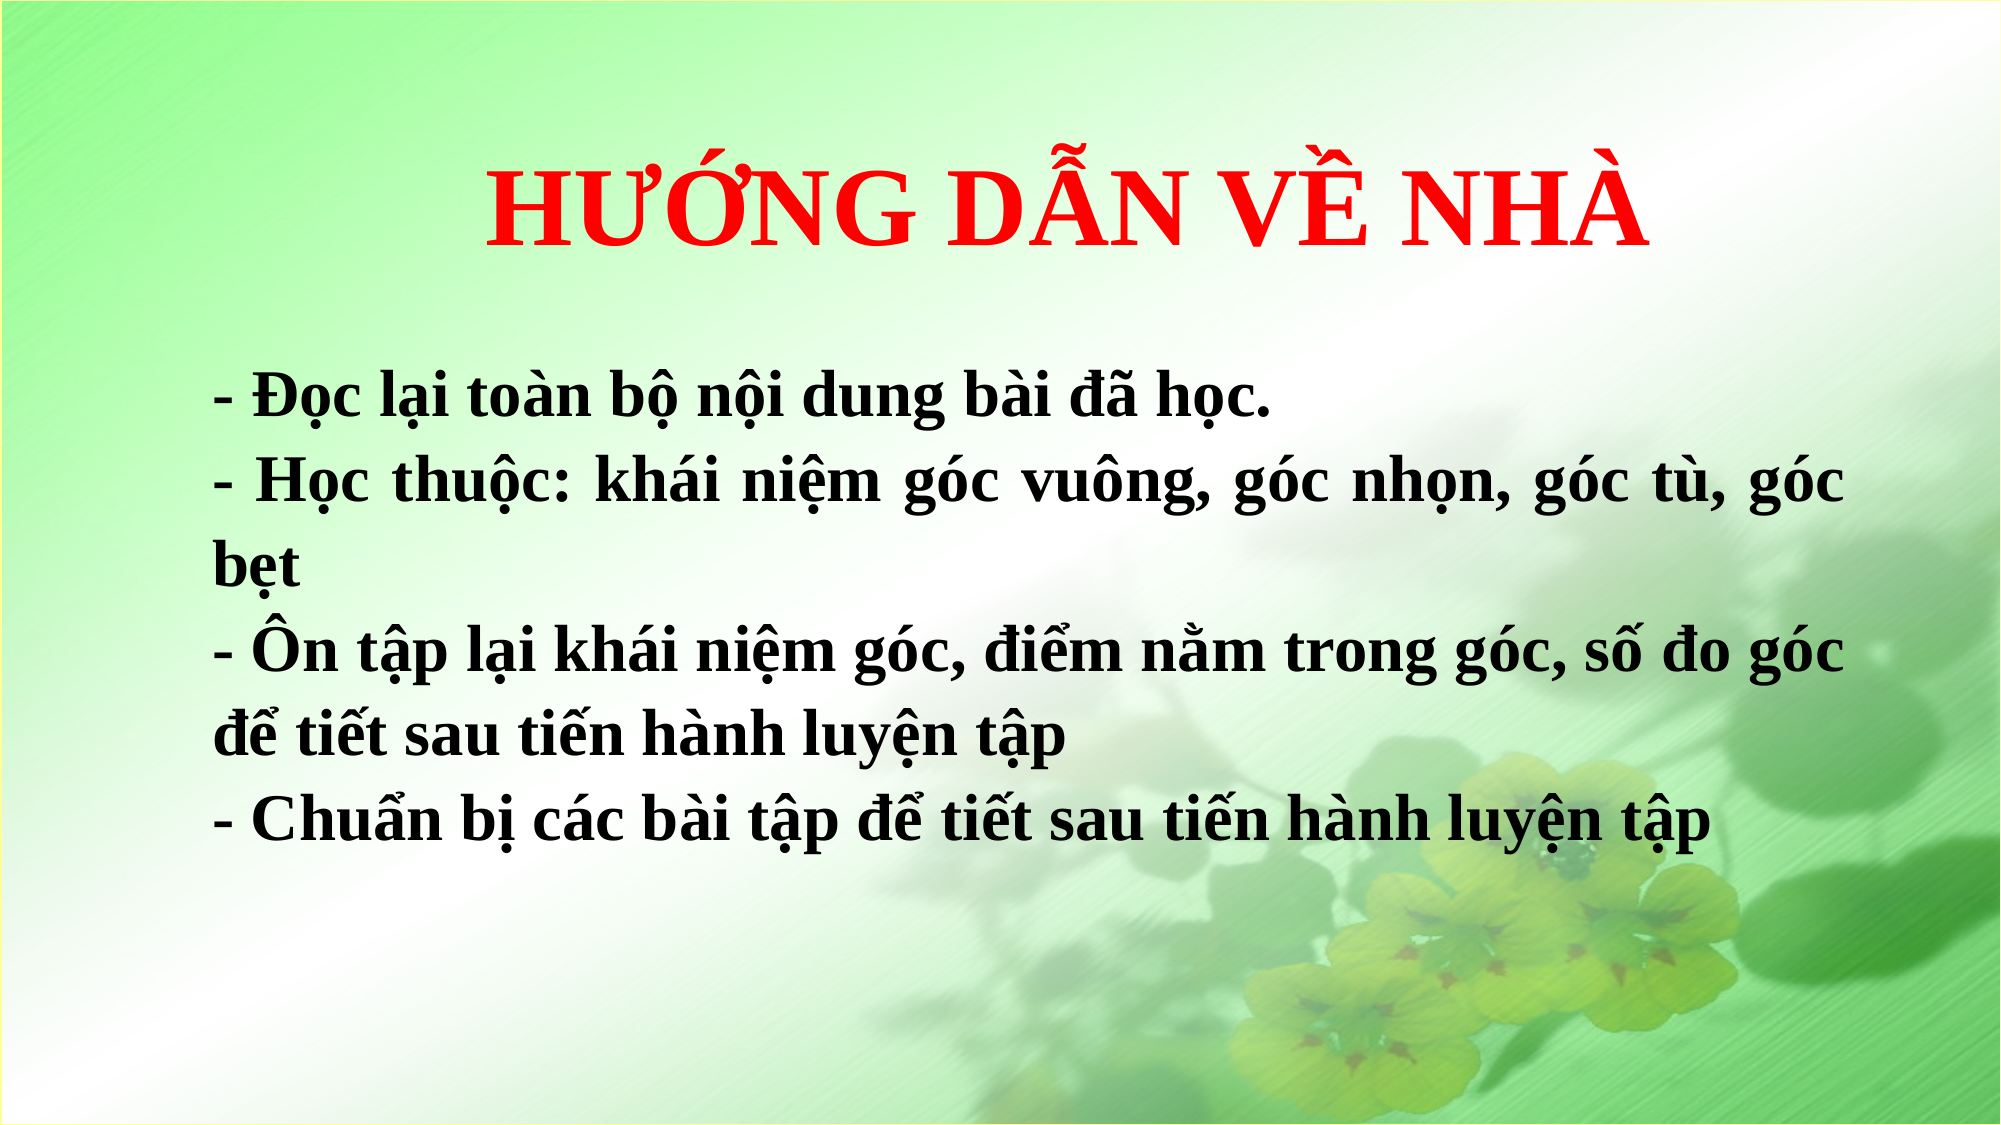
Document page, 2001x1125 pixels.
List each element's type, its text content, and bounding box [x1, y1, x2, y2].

picture [0, 0, 2001, 1125]
text_box HƯỚNG DẪN VỀ NHÀ [349, 124, 1788, 276]
text_box - Đọc lại toàn bộ nội dung bài đã học. - Học thuộc: khái niệm góc vuông, góc nhọn, góc tù, góc bẹt - Ôn tập lại khái niệm góc, điểm nằm trong góc, số đo góc để tiết sau tiến hành luyện tập - Chuẩn bị các bài tập để tiết sau tiến hành luyện tập [197, 338, 1863, 862]
